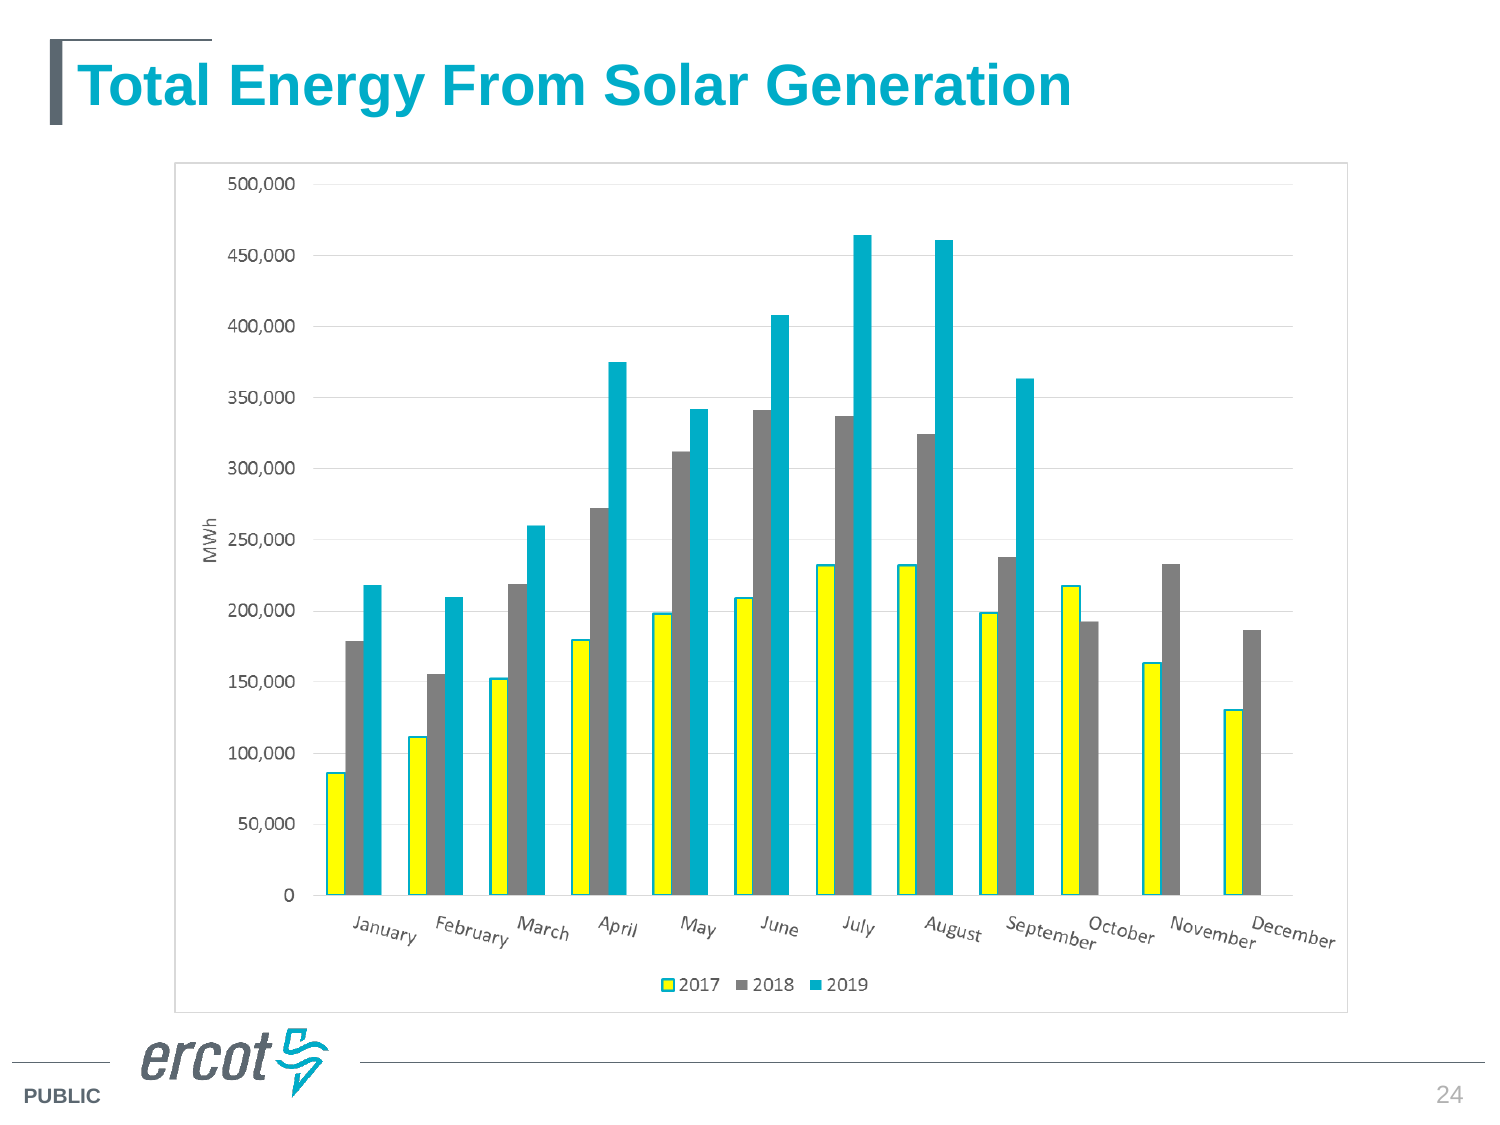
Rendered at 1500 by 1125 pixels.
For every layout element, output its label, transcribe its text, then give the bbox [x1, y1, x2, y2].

title Total Energy From Solar Generation [62, 39, 1450, 125]
slide_number 24 [1412, 1076, 1488, 1112]
picture [174, 162, 1348, 1014]
picture [137, 1024, 332, 1100]
